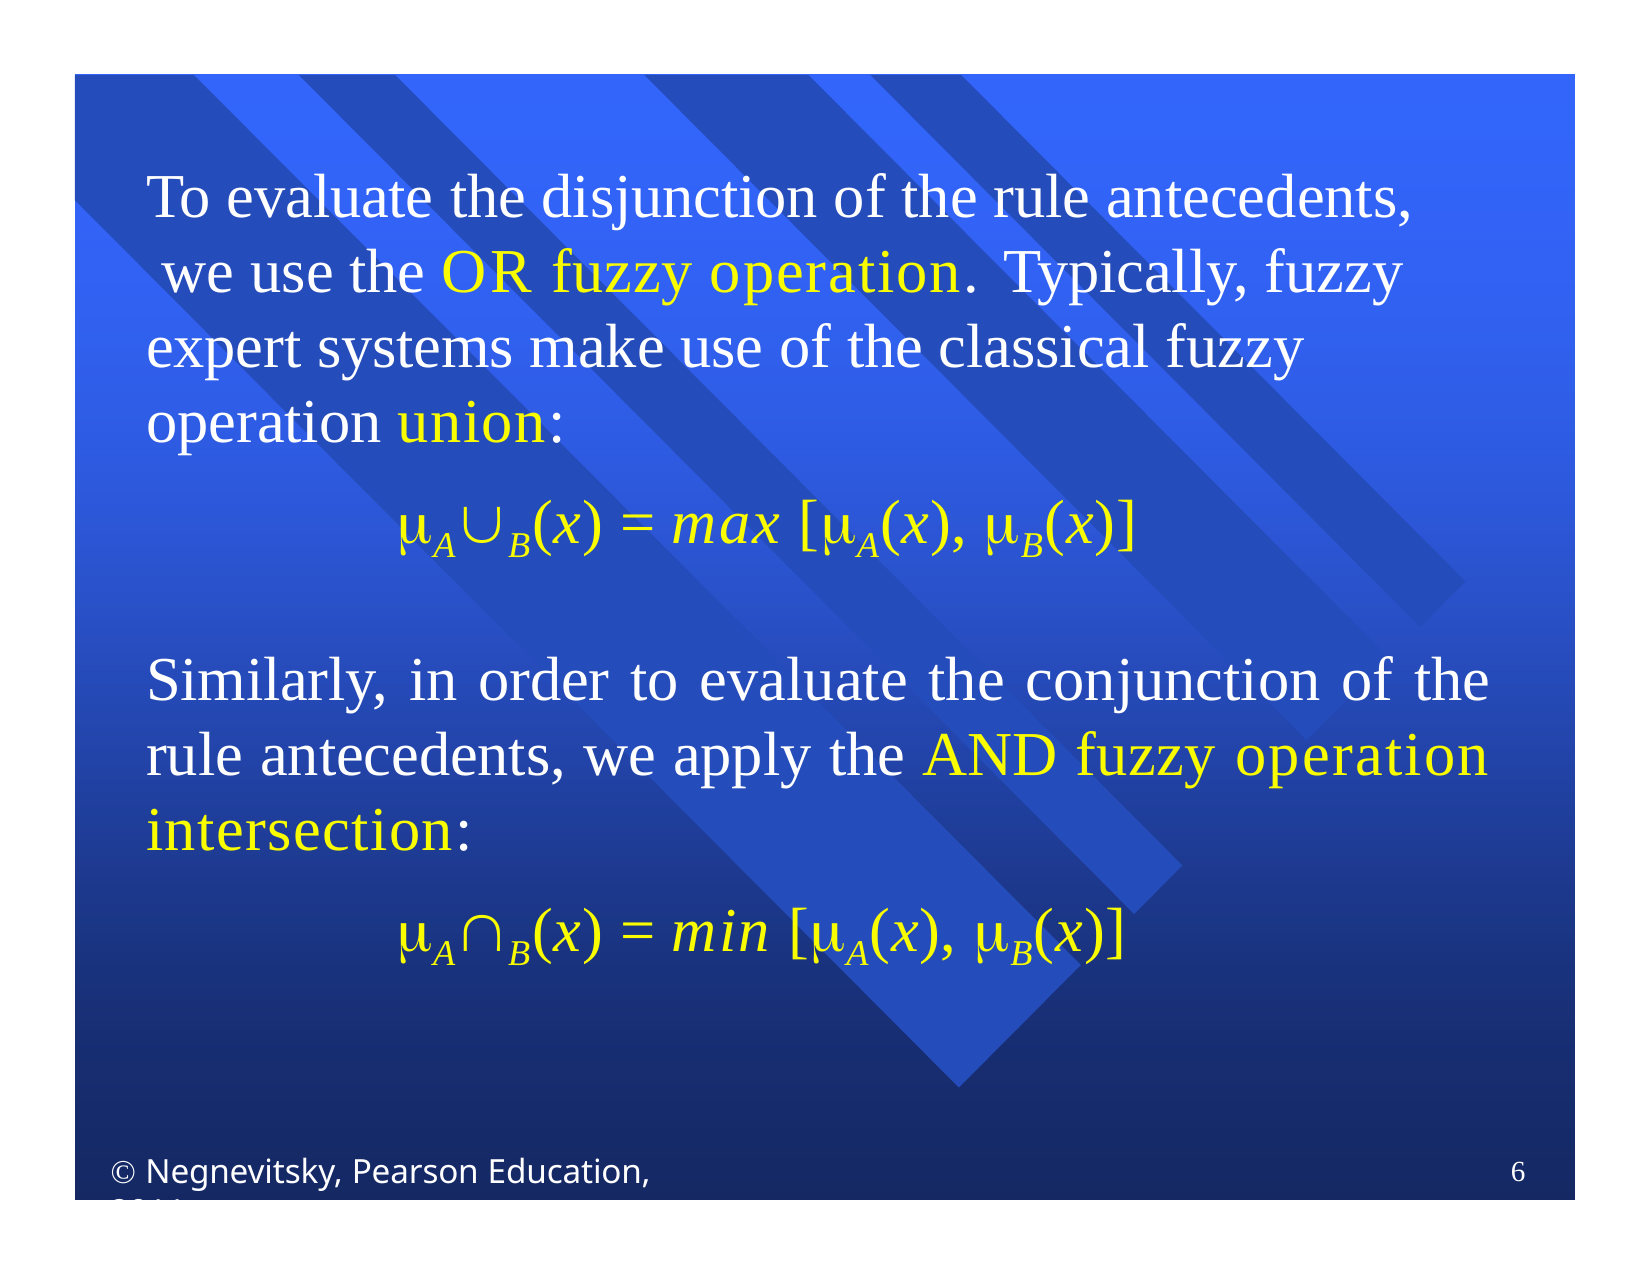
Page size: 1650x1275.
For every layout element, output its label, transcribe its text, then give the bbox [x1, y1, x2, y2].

picture [75, 74, 1575, 1200]
text_box To evaluate the disjunction of the rule antecedents, we use the OR fuzzy operation. Typically, fuzzy expert systems make use of the classical fuzzy operation union: AB(x) = max [A(x), B(x)] Similarly, in order to evaluate the conjunction of the rule antecedents, we apply the AND fuzzy operation intersection: AB(x) = min [A(x), B(x)] [139, 153, 1517, 973]
slide_number 6 [1504, 1152, 1547, 1275]
footer  Negnevitsky, Pearson Education, 2011 [108, 1147, 722, 1275]
